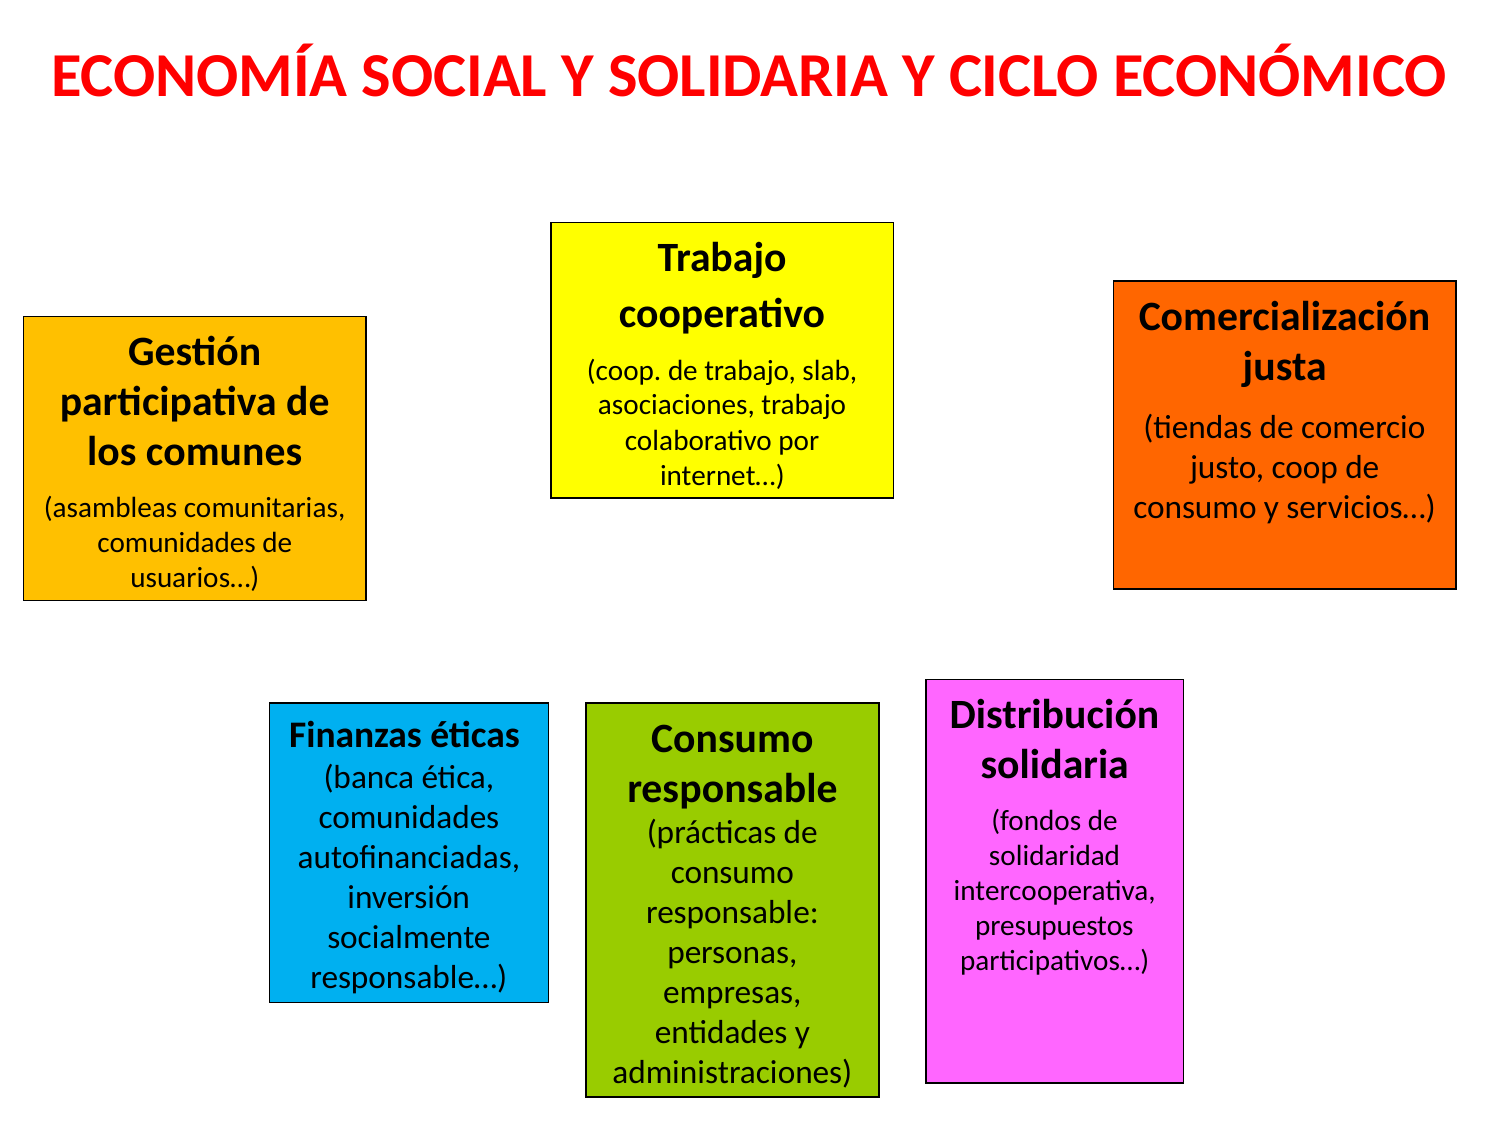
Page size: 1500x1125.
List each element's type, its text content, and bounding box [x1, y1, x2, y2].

text_box Gestión participativa de los comunes (asambleas comunitarias, comunidades de usuarios…) [23, 316, 367, 601]
text_box Finanzas éticas (banca ética, comunidades autofinanciadas, inversión socialmente responsable…) [269, 703, 549, 1003]
text_box Comercialización justa (tiendas de comercio justo, coop de consumo y servicios…) [1113, 281, 1456, 589]
text_box Distribución solidaria (fondos de solidaridad intercooperativa, presupuestos participativos…) [925, 679, 1184, 1083]
title ECONOMÍA SOCIAL Y SOLIDARIA Y CICLO ECONÓMICO [0, 46, 1500, 96]
text_box Consumo responsable (prácticas de consumo responsable: personas, empresas, entidades y administraciones) [585, 703, 879, 1098]
text_box Trabajo cooperativo (coop. de trabajo, slab, asociaciones, trabajo colaborativo por internet…) [550, 222, 894, 499]
